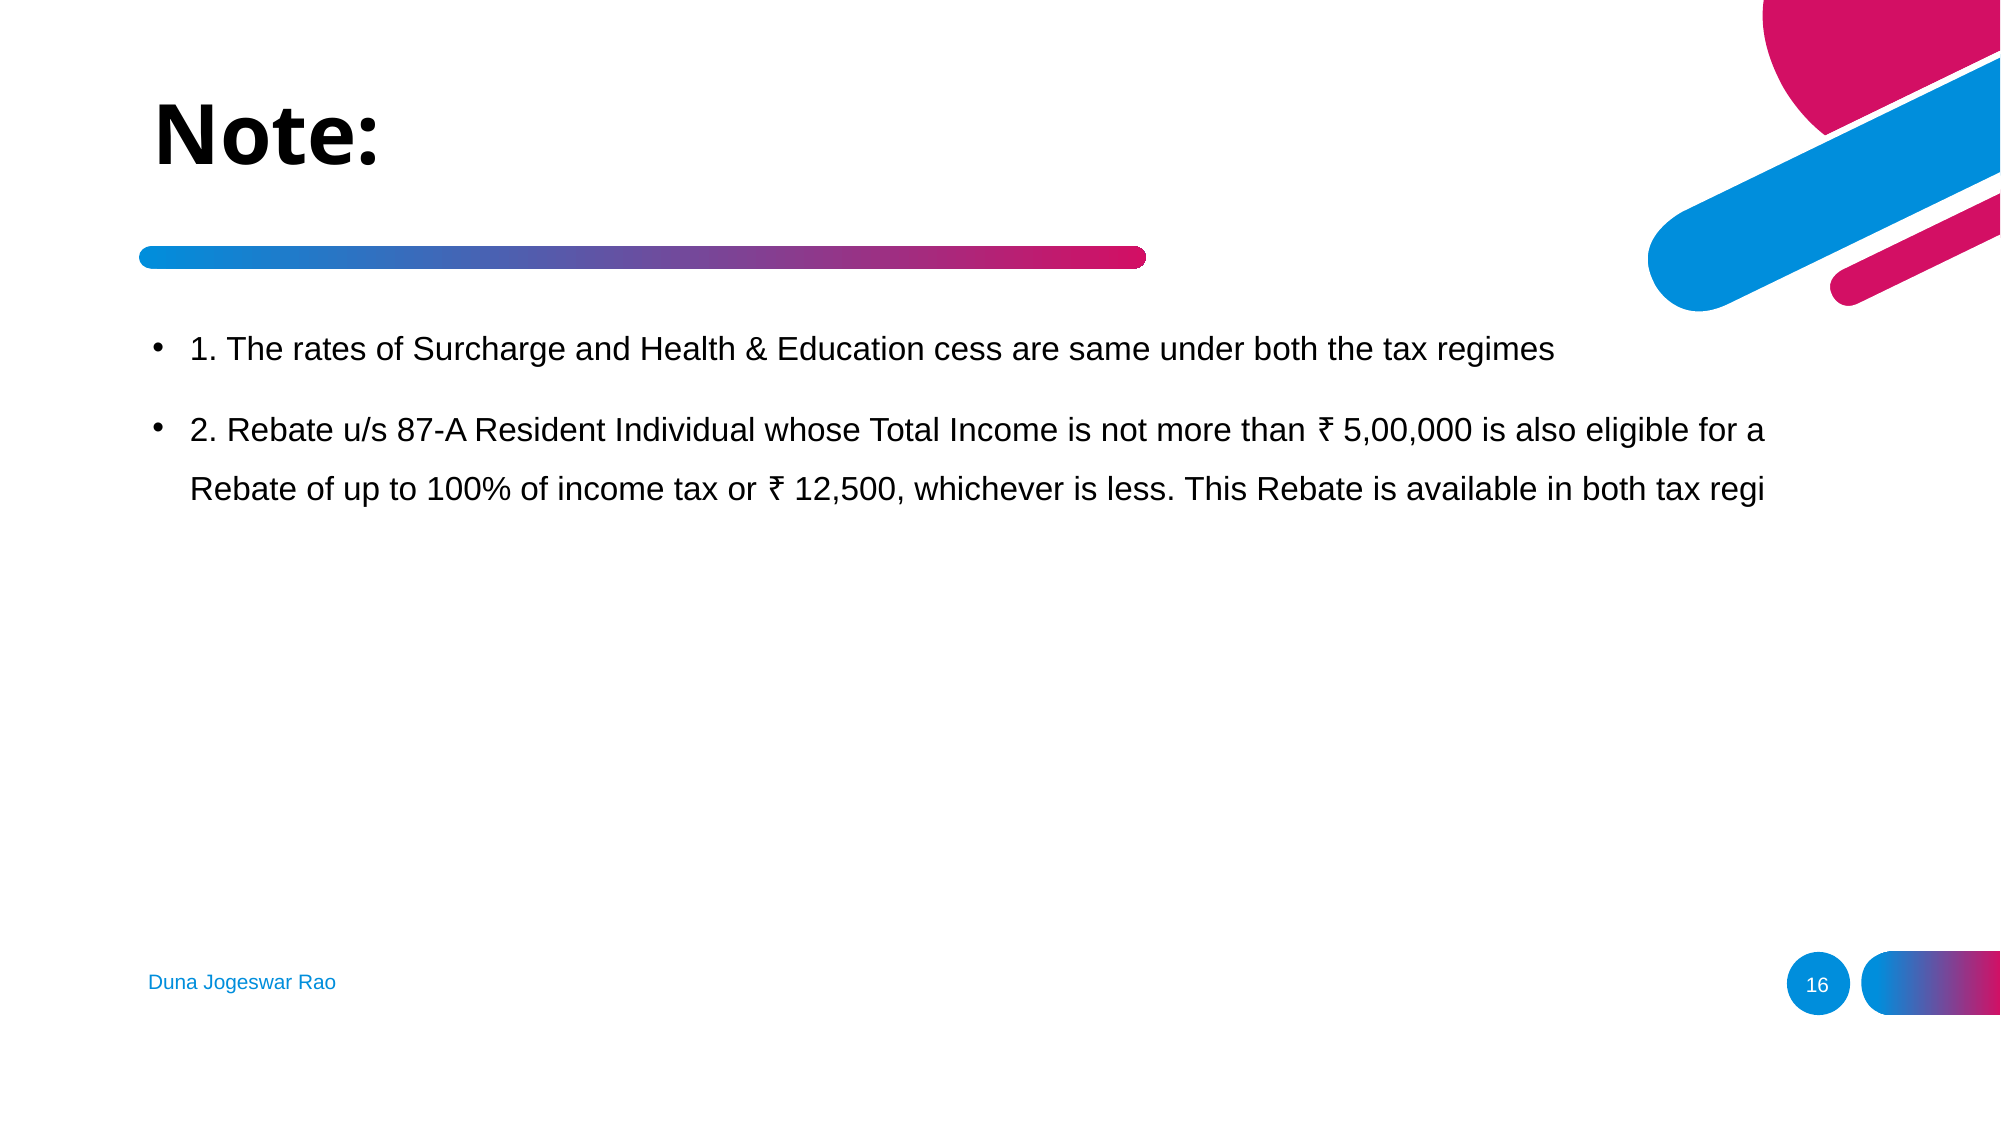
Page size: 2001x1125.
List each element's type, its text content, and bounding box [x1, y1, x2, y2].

slide_number 16 [1772, 954, 1863, 1015]
title Note: [137, 59, 1623, 215]
list 1. The rates of Surcharge and Health & Education cess are same under both the tax regimes 2. Rebate u/s 87-A Resident Individual whose Total Income is not more than ₹ 5,00,000 is also eligible for a Rebate of up to 100% of income tax or ₹ 12,500, whichever is less. This Rebate is available in both tax regi [137, 299, 1863, 1014]
footer Duna Jogeswar Rao [133, 951, 809, 1011]
